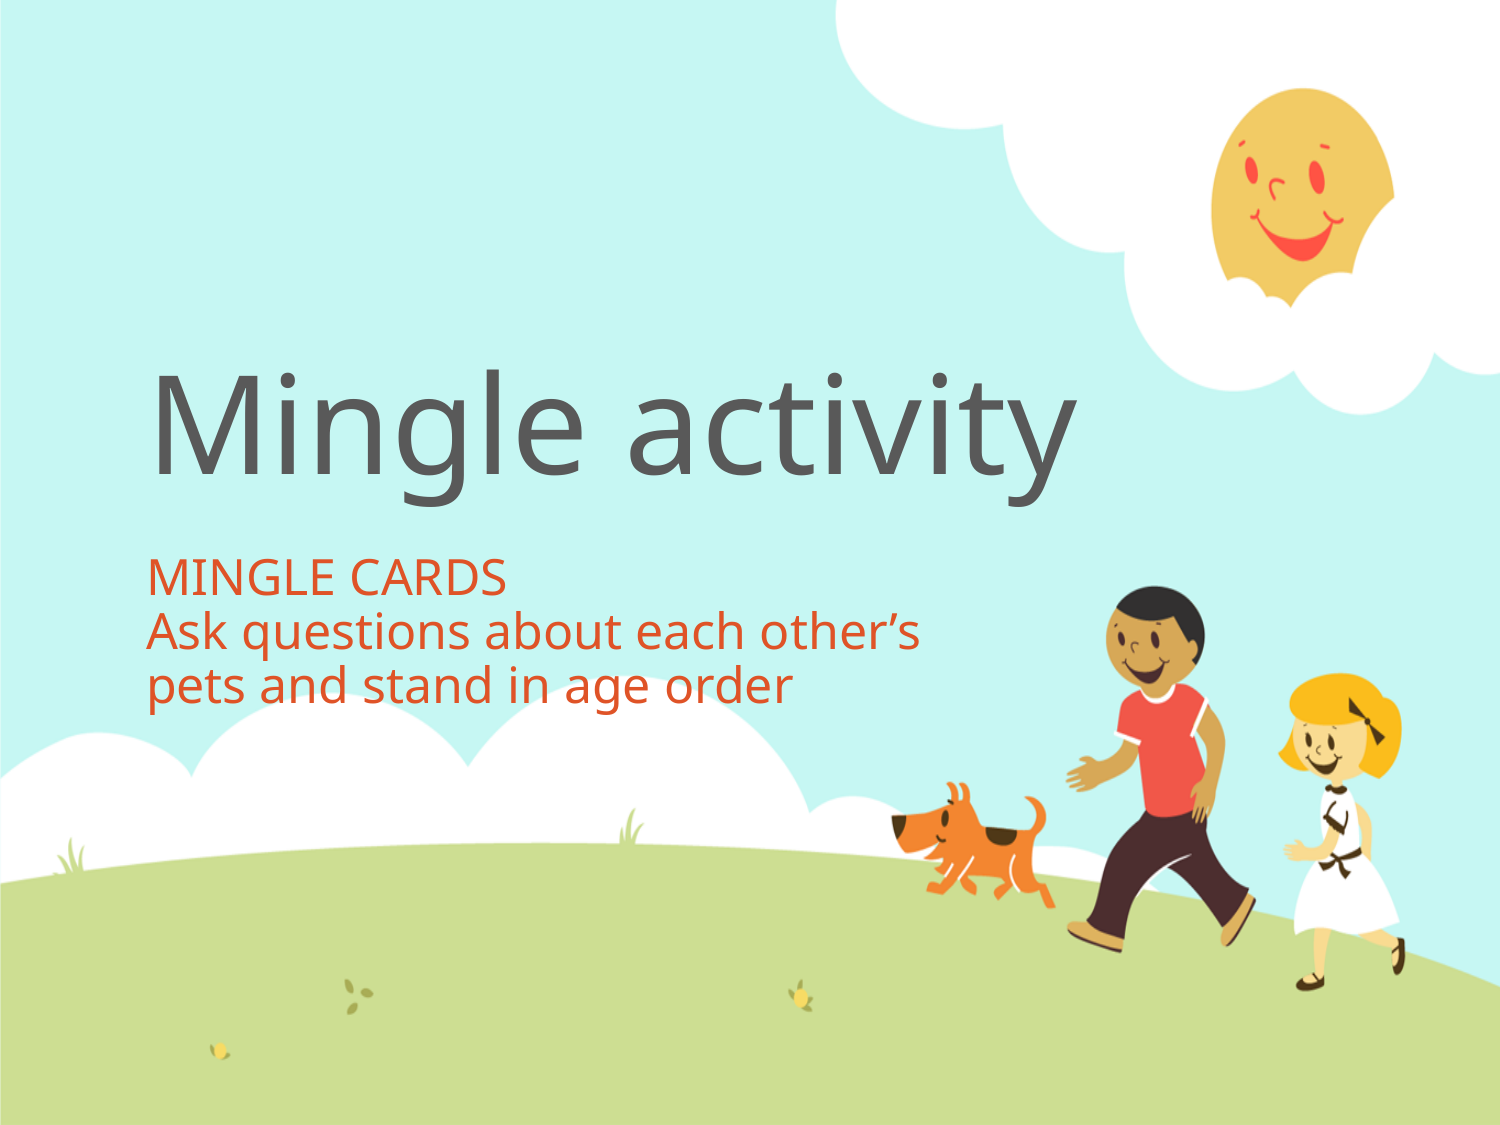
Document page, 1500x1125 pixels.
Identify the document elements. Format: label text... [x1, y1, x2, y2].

subtitle MINGLE CARDS Ask questions about each other’s pets and stand in age order [131, 545, 1004, 818]
picture [0, 0, 1500, 1125]
title Mingle activity [131, 50, 1146, 509]
